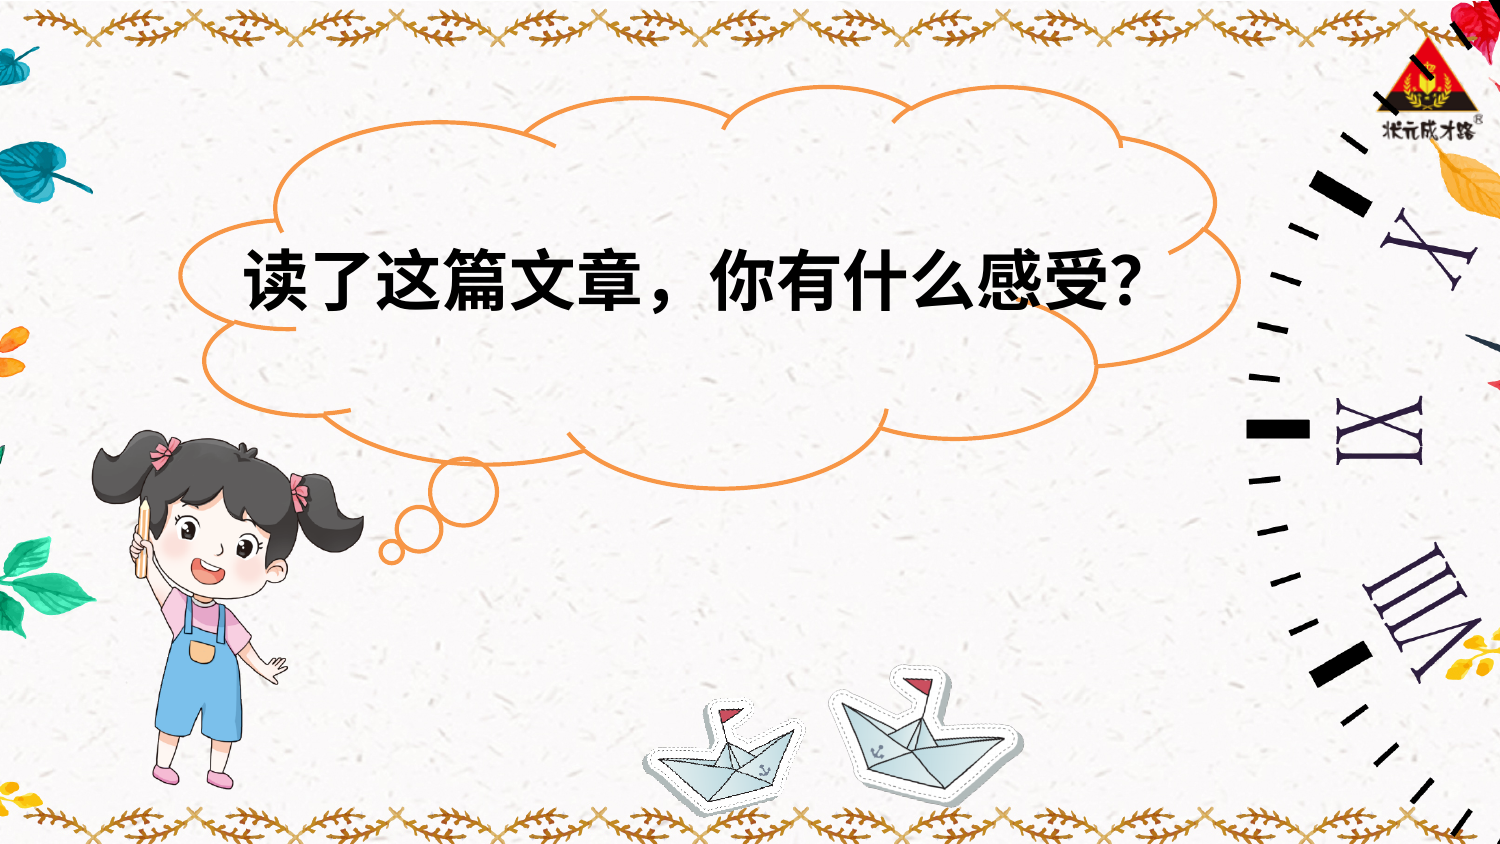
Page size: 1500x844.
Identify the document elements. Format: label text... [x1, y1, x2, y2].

picture [0, 0, 1500, 844]
text_box [273, 84, 1218, 207]
text_box [178, 227, 1217, 566]
text_box 读了这篇文章，你有什么感受？ [227, 207, 1409, 327]
